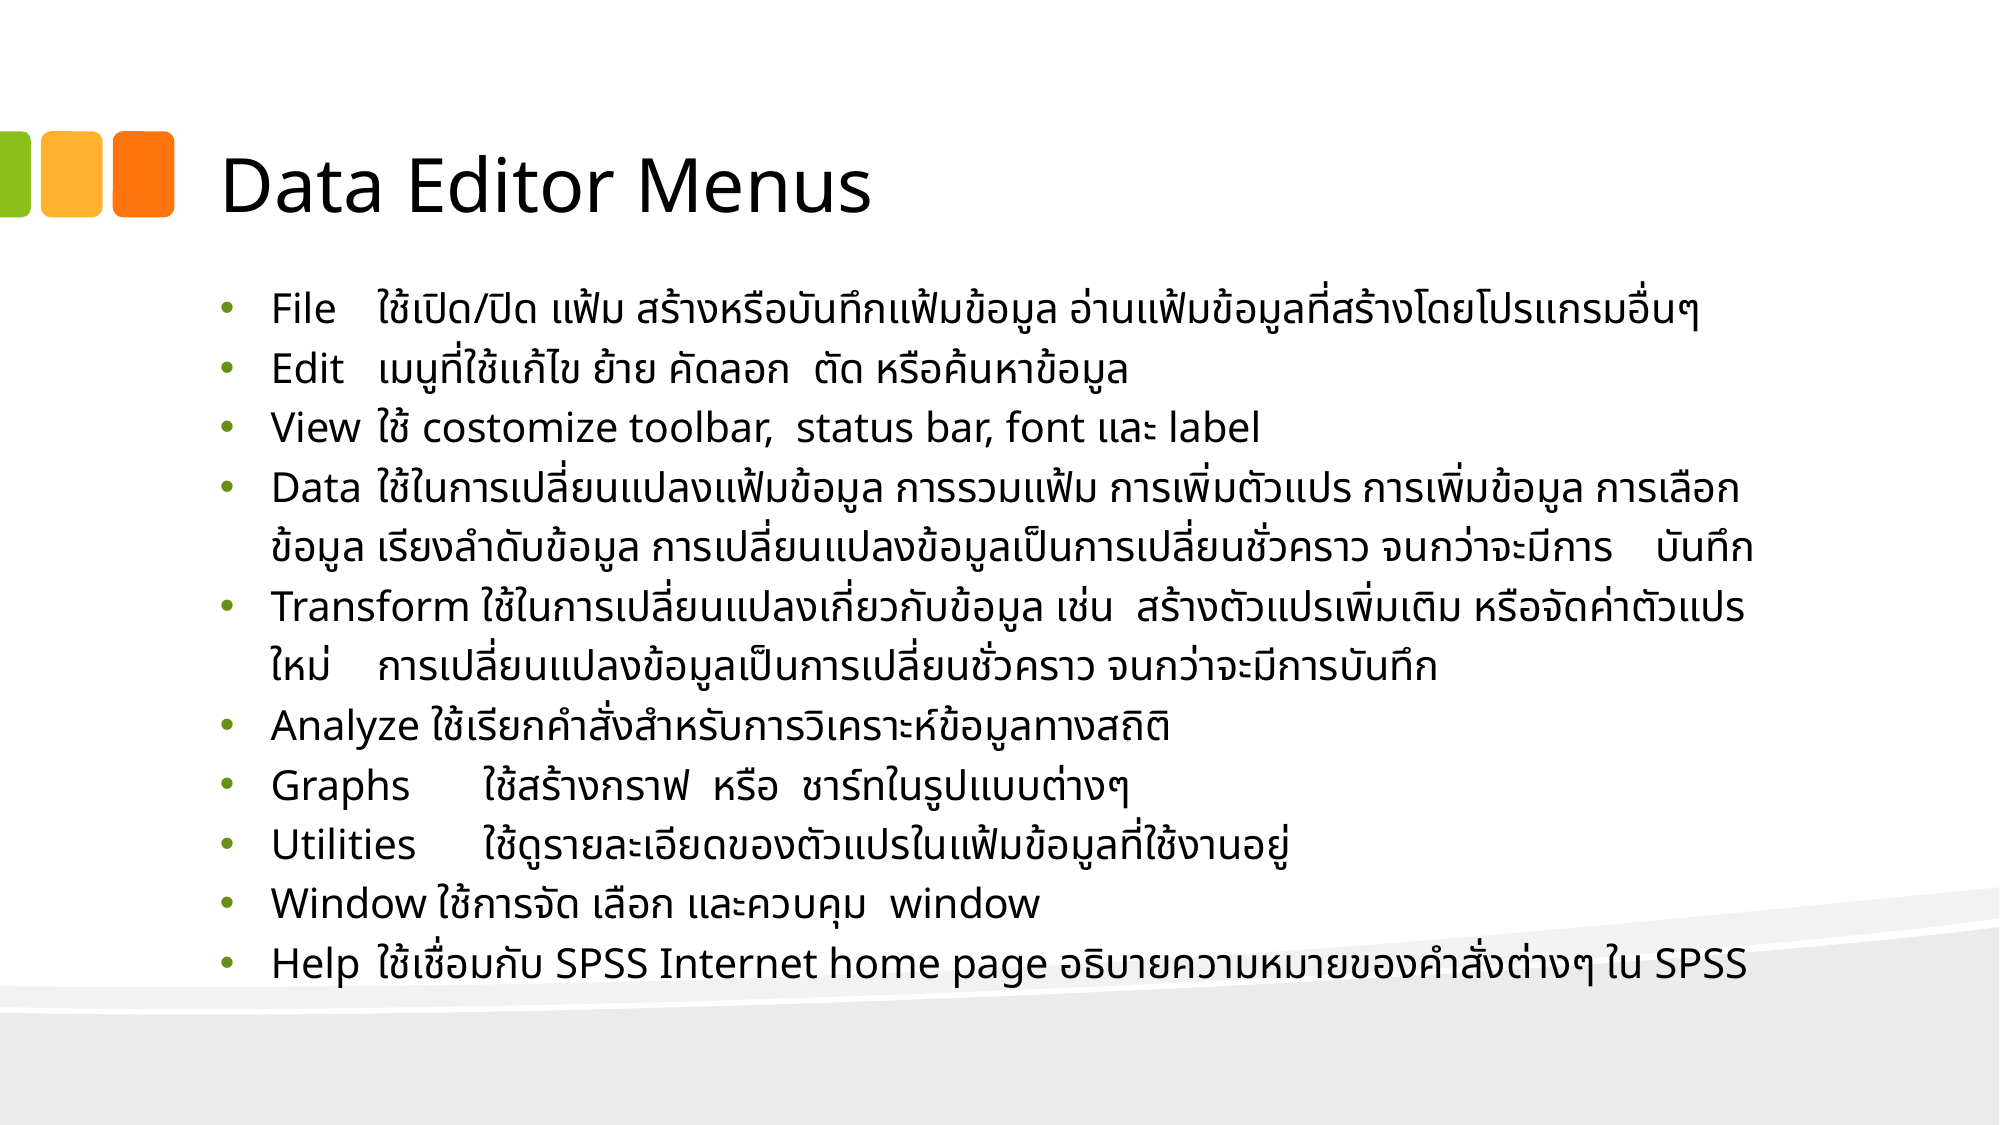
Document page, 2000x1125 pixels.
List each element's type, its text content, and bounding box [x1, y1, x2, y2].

list File ใช้เปิด/ปิด แฟ้ม สร้างหรือบันทึกแฟ้มข้อมูล อ่านแฟ้มข้อมูลที่สร้างโดยโปรแกรมอื่นๆ Edit เมนูที่ใช้แก้ไข ย้าย คัดลอก ตัด หรือค้นหาข้อมูล View ใช้ costomize toolbar, status bar, font และ label Data ใช้ในการเปลี่ยนแปลงแฟ้มข้อมูล การรวมแฟ้ม การเพิ่มตัวแปร การเพิ่มข้อมูล การเลือก ข้อมูล เรียงลำดับข้อมูล การเปลี่ยนแปลงข้อมูลเป็นการเปลี่ยนชั่วคราว จนกว่าจะมีการ บันทึก Transform ใช้ในการเปลี่ยนแปลงเกี่ยวกับข้อมูล เช่น สร้างตัวแปรเพิ่มเติม หรือจัดค่าตัวแปรใหม่ การเปลี่ยนแปลงข้อมูลเป็นการเปลี่ยนชั่วคราว จนกว่าจะมีการบันทึก Analyze ใช้เรียกคำสั่งสำหรับการวิเคราะห์ข้อมูลทางสถิติ Graphs ใช้สร้างกราฟ หรือ ชาร์ทในรูปแบบต่างๆ Utilities ใช้ดูรายละเอียดของตัวแปรในแฟ้มข้อมูลที่ใช้งานอยู่ Window ใช้การจัด เลือก และควบคุม window Help ใช้เชื่อมกับ SPSS Internet home page อธิบายความหมายของคำสั่งต่างๆ ใน SPSS [199, 262, 1800, 1013]
title Data Editor Menus [199, 24, 1800, 238]
